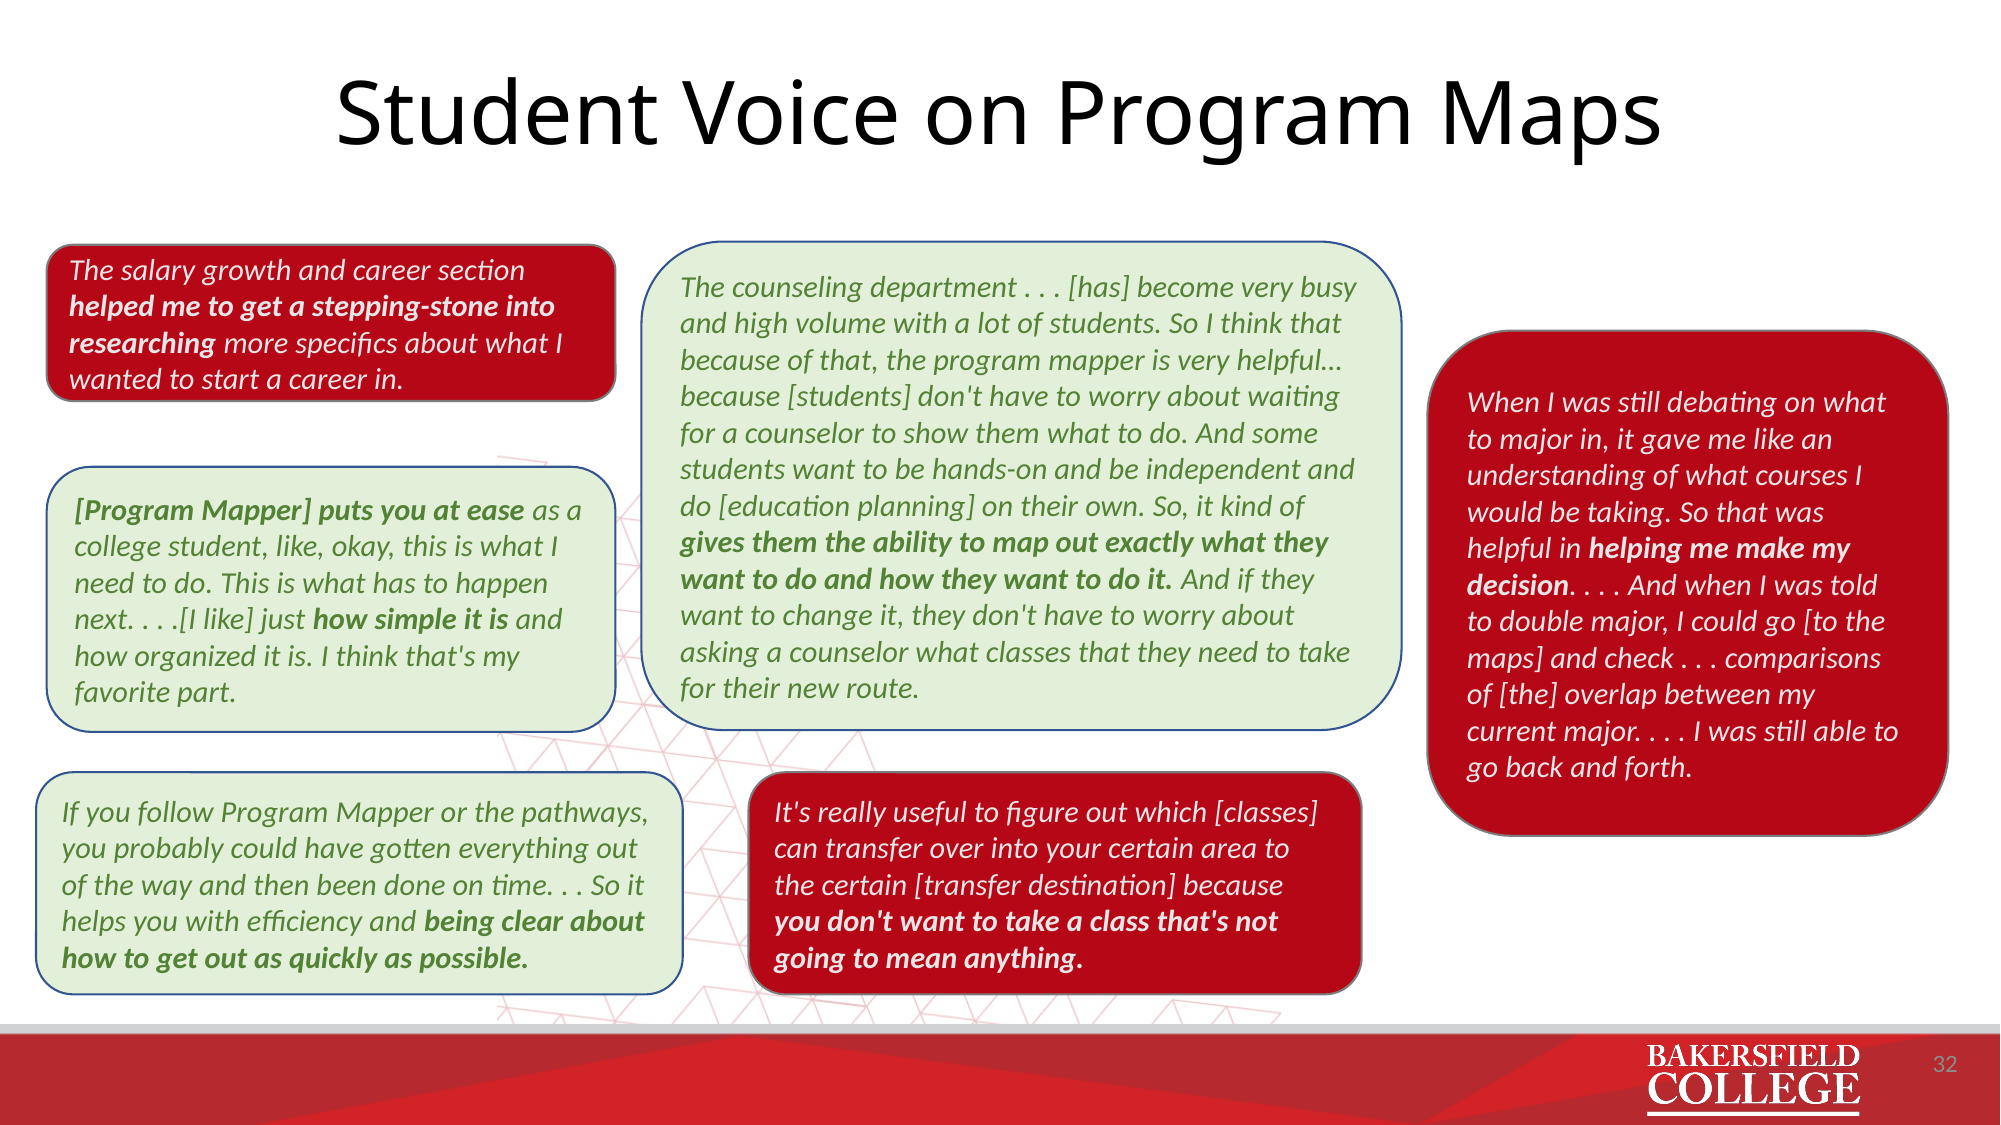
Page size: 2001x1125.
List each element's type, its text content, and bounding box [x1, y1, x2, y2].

text_box It's really useful to figure out which [classes] can transfer over into your certain area to the certain [transfer destination] because you don't want to take a class that's not going to mean anything. [747, 771, 1363, 996]
picture [0, 1024, 2000, 1125]
text_box When I was still debating on what to major in, it gave me like an understanding of what courses I would be taking. So that was helpful in helping me make my decision. . . . And when I was told to double major, I could go [to the maps] and check . . . comparisons of [the] overlap between my current major. . . . I was still able to go back and forth. [1426, 329, 1950, 837]
slide_number 32 [1853, 1019, 1974, 1106]
text_box The counseling department . . . [has] become very busy and high volume with a lot of students. So I think that because of that, the program mapper is very helpful…because [students] don't have to worry about waiting for a counselor to show them what to do. And some students want to be hands-on and be independent and do [education planning] on their own. So, it kind of gives them the ability to map out exactly what they want to do and how they want to do it. And if they want to change it, they don't have to worry about asking a counselor what classes that they need to take for their new route. [640, 240, 1403, 732]
text_box [Program Mapper] puts you at ease as a college student, like, okay, this is what I need to do. This is what has to happen next. . . .[I like] just how simple it is and how organized it is. I think that's my favorite part. [45, 465, 617, 733]
text_box The salary growth and career section helped me to get a stepping-stone into researching more specifics about what I wanted to start a career in. [45, 243, 617, 403]
text_box If you follow Program Mapper or the pathways, you probably could have gotten everything out of the way and then been done on time. . . So it helps you with efficiency and being clear about how to get out as quickly as possible. [34, 771, 684, 996]
title Student Voice on Program Maps [68, 53, 1932, 180]
